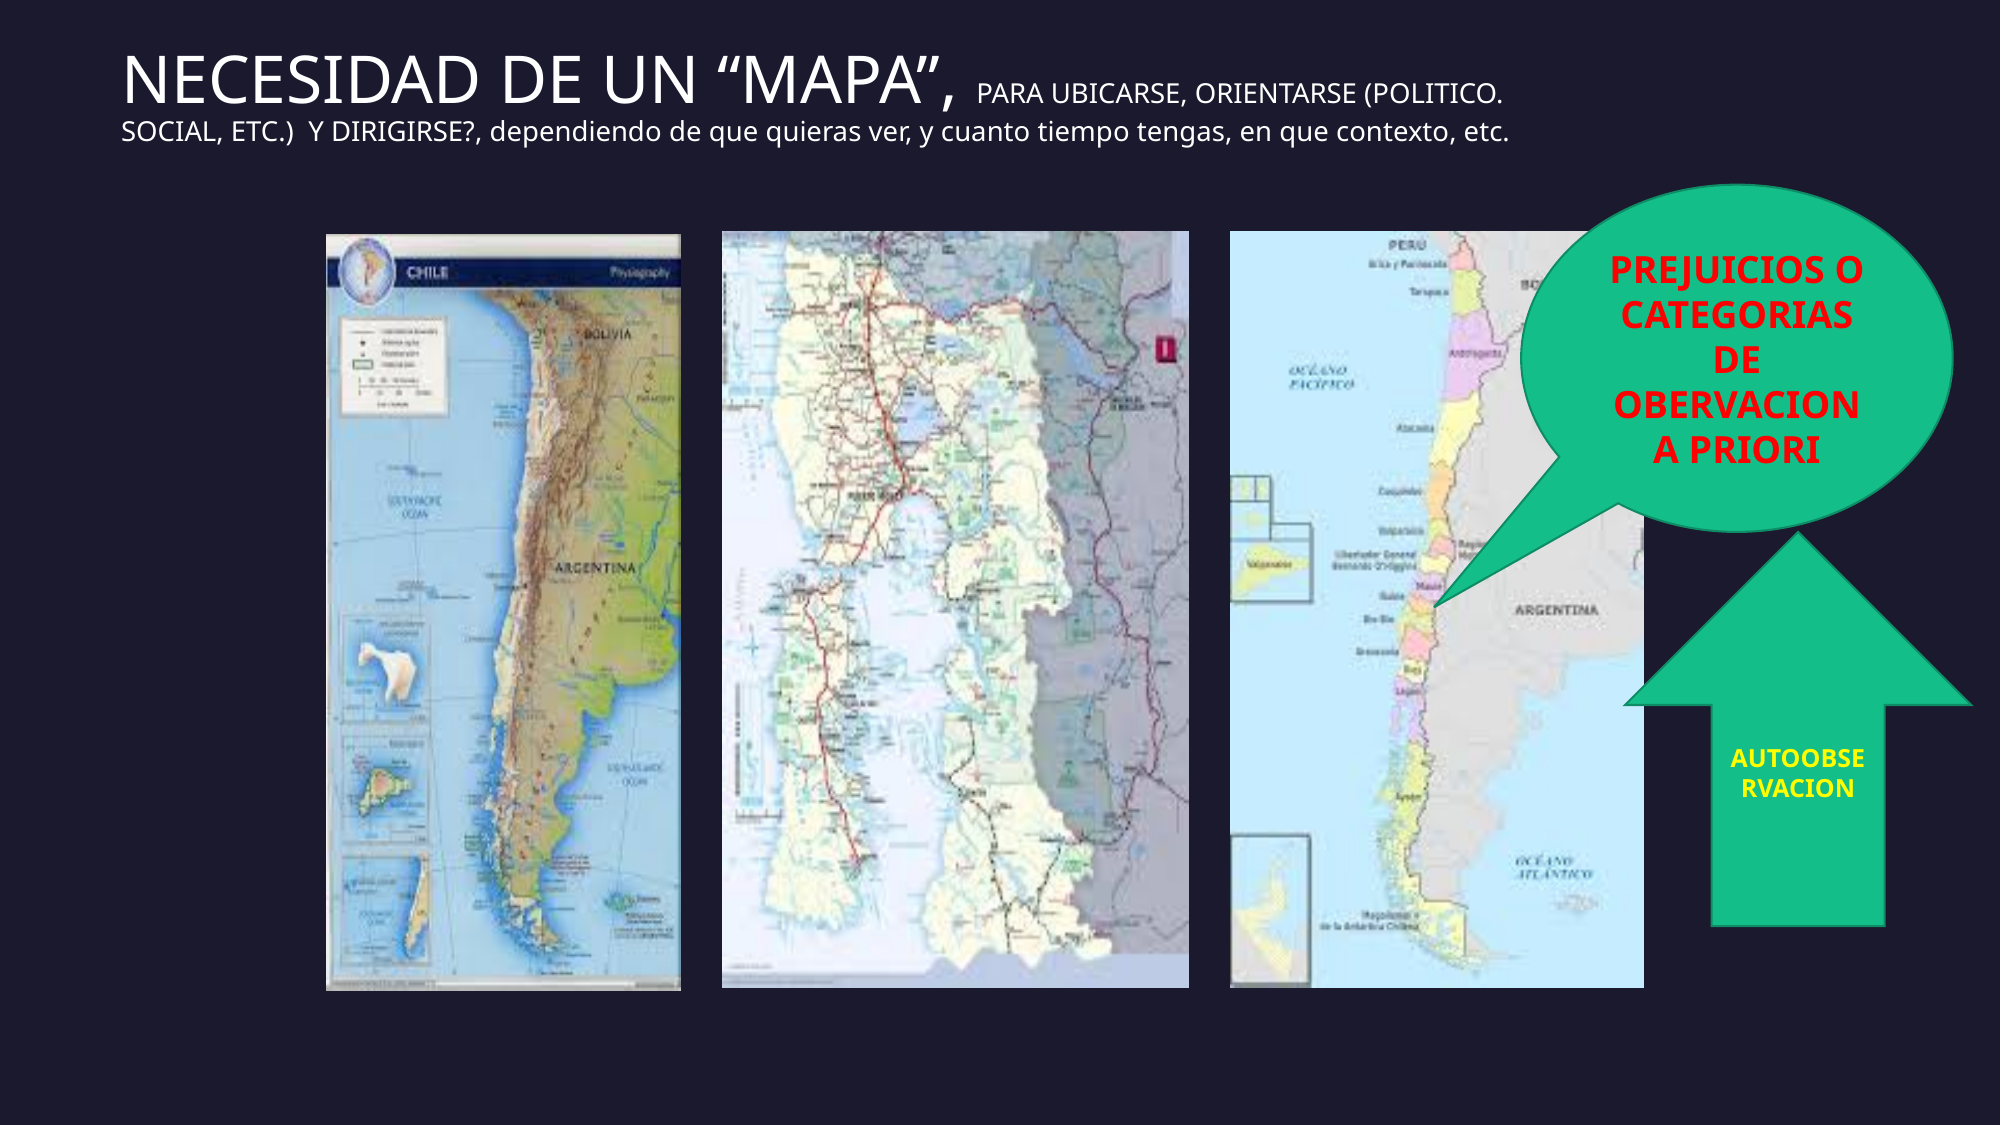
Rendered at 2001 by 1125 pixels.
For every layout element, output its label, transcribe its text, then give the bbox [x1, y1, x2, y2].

text_box AUTOOBSERVACION [1644, 530, 1974, 928]
picture [326, 234, 681, 991]
title NECESIDAD DE UN “MAPA”, PARA UBICARSE, ORIENTARSE (POLITICO. SOCIAL, ETC.) Y DIRIGIRSE?, dependiendo de que quieras ver, y cuanto tiempo tengas, en que contexto, etc. [121, 46, 1522, 171]
text_box PREJUICIOS O CATEGORIAS DE OBERVACION A PRIORI [1588, 183, 1954, 533]
picture [1230, 231, 1644, 988]
picture [722, 231, 1189, 988]
